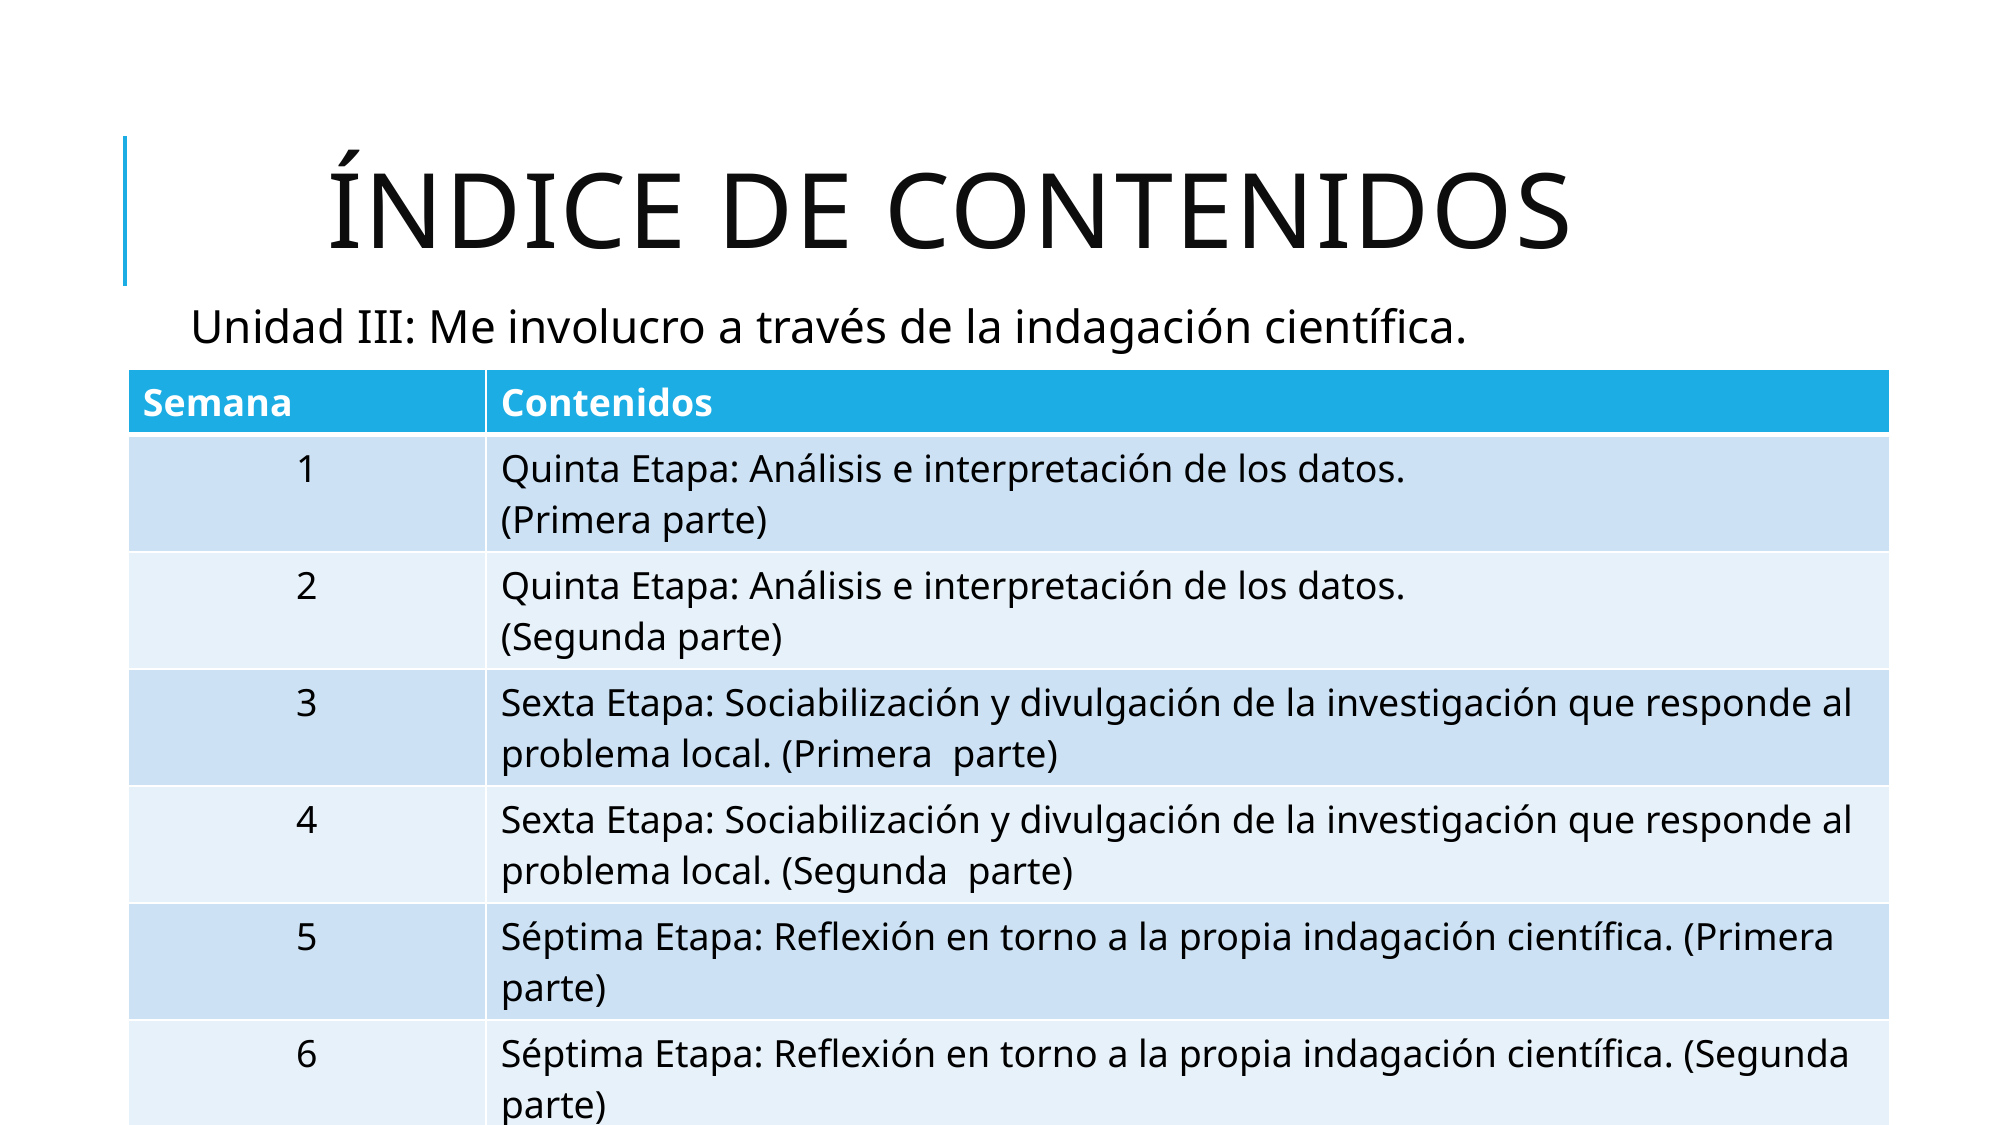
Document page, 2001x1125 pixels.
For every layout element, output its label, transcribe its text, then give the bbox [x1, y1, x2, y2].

table_cell Quinta Etapa: Análisis e interpretación de los datos. (Primera parte) [487, 437, 1889, 551]
table_cell 4 [129, 787, 485, 902]
table_cell Séptima Etapa: Reflexión en torno a la propia indagación científica. (Segunda parte) [487, 1021, 1889, 1125]
table_cell Quinta Etapa: Análisis e interpretación de los datos. (Segunda parte) [487, 553, 1889, 668]
list Unidad III: Me involucro a través de la indagación científica. [168, 296, 1763, 368]
title Índice de contenidos [168, 96, 1763, 296]
table_cell 3 [129, 670, 485, 785]
table_cell 2 [129, 553, 485, 668]
table_cell 5 [129, 904, 485, 1019]
table_cell Séptima Etapa: Reflexión en torno a la propia indagación científica. (Primera parte) [487, 904, 1889, 1019]
table_header Contenidos [487, 370, 1889, 432]
table_header Semana [129, 370, 485, 432]
table_cell 1 [129, 437, 485, 551]
table_cell Sexta Etapa: Sociabilización y divulgación de la investigación que responde al problema local. (Primera parte) [487, 670, 1889, 785]
table_cell Sexta Etapa: Sociabilización y divulgación de la investigación que responde al problema local. (Segunda parte) [487, 787, 1889, 902]
table_cell 6 [129, 1021, 485, 1125]
